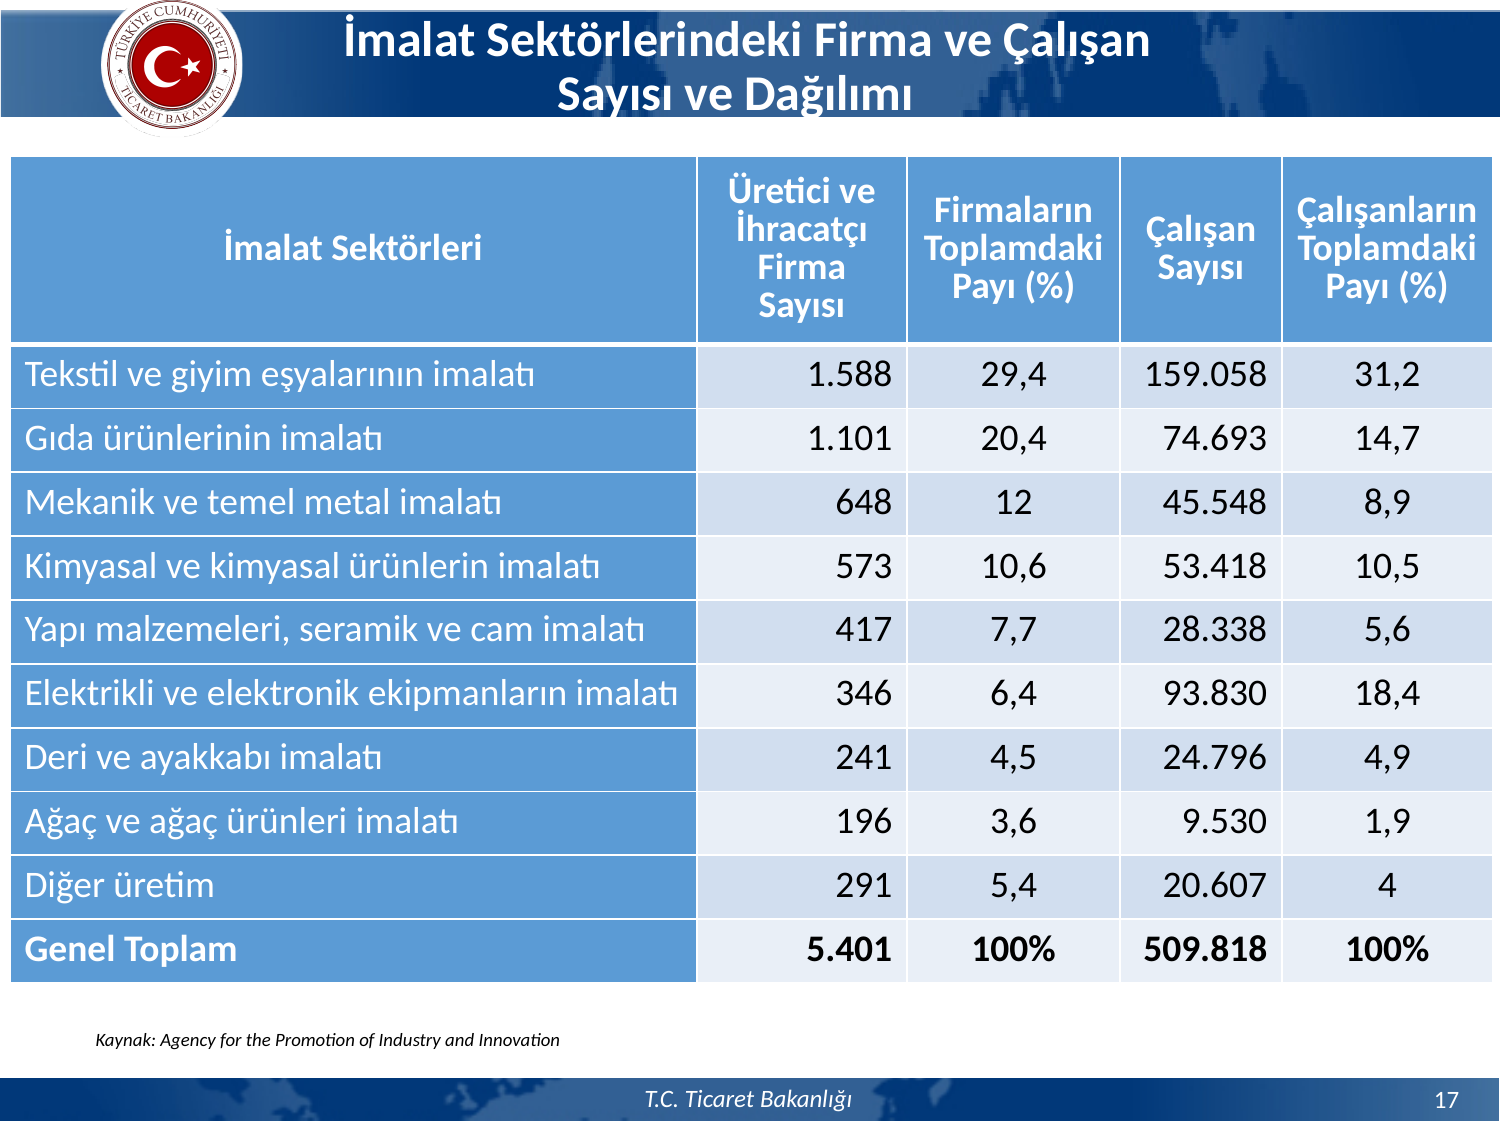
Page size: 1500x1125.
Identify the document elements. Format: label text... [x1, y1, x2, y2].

table_cell 6,4 [908, 665, 1119, 727]
table_cell 18,4 [1283, 665, 1492, 727]
table_cell Tekstil ve giyim eşyalarının imalatı [11, 347, 696, 408]
table_header Firmaların Toplamdaki Payı (%) [908, 157, 1119, 342]
table_cell 28.338 [1121, 601, 1281, 663]
table_header Çalışan Sayısı [1121, 157, 1281, 342]
table_cell 417 [698, 601, 906, 663]
table_cell 509.818 [1121, 920, 1281, 982]
table_cell 4 [1283, 856, 1492, 918]
table_cell 31,2 [1283, 347, 1492, 408]
table_cell 5,4 [908, 856, 1119, 918]
picture [101, 118, 243, 138]
table_cell 100% [908, 920, 1119, 982]
table_cell 7,7 [908, 601, 1119, 663]
table_cell 196 [698, 792, 906, 854]
table_cell Diğer üretim [11, 856, 696, 918]
table_cell Yapı malzemeleri, seramik ve cam imalatı [11, 601, 696, 663]
table_cell 5,6 [1283, 601, 1492, 663]
table_header Üretici ve İhracatçı Firma Sayısı [698, 157, 906, 342]
table_cell Deri ve ayakkabı imalatı [11, 729, 696, 791]
table_cell Ağaç ve ağaç ürünleri imalatı [11, 792, 696, 854]
table_cell 10,6 [908, 537, 1119, 599]
table_header İmalat Sektörleri [11, 157, 696, 342]
table_cell 20.607 [1121, 856, 1281, 918]
table_cell 14,7 [1283, 409, 1492, 471]
table_cell 9.530 [1121, 792, 1281, 854]
table_cell 10,5 [1283, 537, 1492, 599]
table_cell 45.548 [1121, 473, 1281, 535]
picture [0, 0, 1500, 117]
table_cell 12 [908, 473, 1119, 535]
table_cell 241 [698, 729, 906, 791]
table_header Çalışanların Toplamdaki Payı (%) [1283, 157, 1492, 342]
picture [1475, 1078, 1499, 1121]
table_cell 4,9 [1283, 729, 1492, 791]
table_cell 24.796 [1121, 729, 1281, 791]
table_cell 5.401 [698, 920, 906, 982]
table_cell 93.830 [1121, 665, 1281, 727]
table_cell 100% [1283, 920, 1492, 982]
table_cell Gıda ürünlerinin imalatı [11, 409, 696, 471]
slide_number 17 [1136, 1068, 1475, 1125]
table_cell 346 [698, 665, 906, 727]
table_cell 4,5 [908, 729, 1119, 791]
table_cell 573 [698, 537, 906, 599]
table_cell Mekanik ve temel metal imalatı [11, 473, 696, 535]
table_cell Kimyasal ve kimyasal ürünlerin imalatı [11, 537, 696, 599]
table_cell 74.693 [1121, 409, 1281, 471]
table_cell Genel Toplam [11, 920, 696, 982]
table_cell 53.418 [1121, 537, 1281, 599]
text_box İmalat Sektörlerindeki Firma ve Çalışan Sayısı ve Dağılımı [10, 16, 1496, 118]
table_cell 291 [698, 856, 906, 918]
text_box Kaynak: Agency for the Promotion of Industry and Innovation [80, 1020, 959, 1058]
table_cell 1,9 [1283, 792, 1492, 854]
table_cell 648 [698, 473, 906, 535]
picture [0, 1078, 1136, 1121]
table_cell 159.058 [1121, 347, 1281, 408]
table_cell 1.588 [698, 347, 906, 408]
table_cell 1.101 [698, 409, 906, 471]
table_cell 8,9 [1283, 473, 1492, 535]
table_cell 3,6 [908, 792, 1119, 854]
table_cell 29,4 [908, 347, 1119, 408]
table_cell Elektrikli ve elektronik ekipmanların imalatı [11, 665, 696, 727]
table_cell 20,4 [908, 409, 1119, 471]
